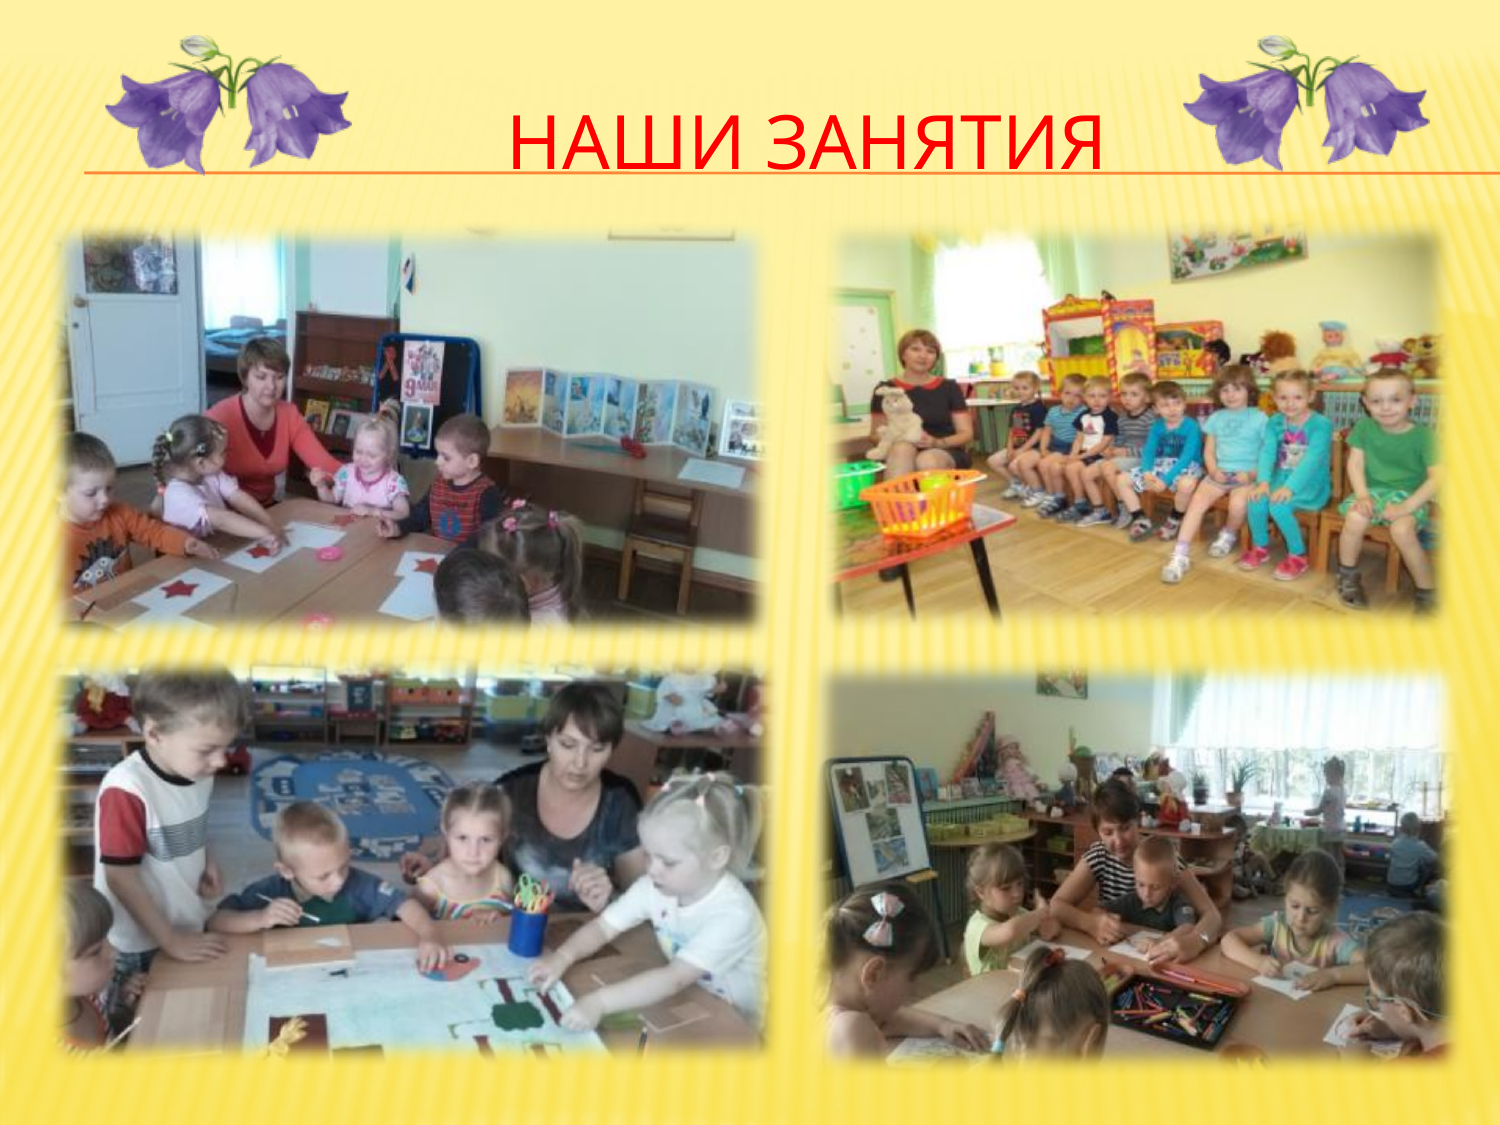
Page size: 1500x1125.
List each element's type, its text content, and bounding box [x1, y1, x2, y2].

picture [808, 656, 1466, 1076]
picture [820, 217, 1454, 633]
picture [105, 34, 352, 176]
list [46, 220, 774, 642]
title НАШИ ЗАНЯТИЯ [50, 46, 1475, 213]
picture [46, 653, 782, 1067]
picture [1183, 34, 1430, 173]
